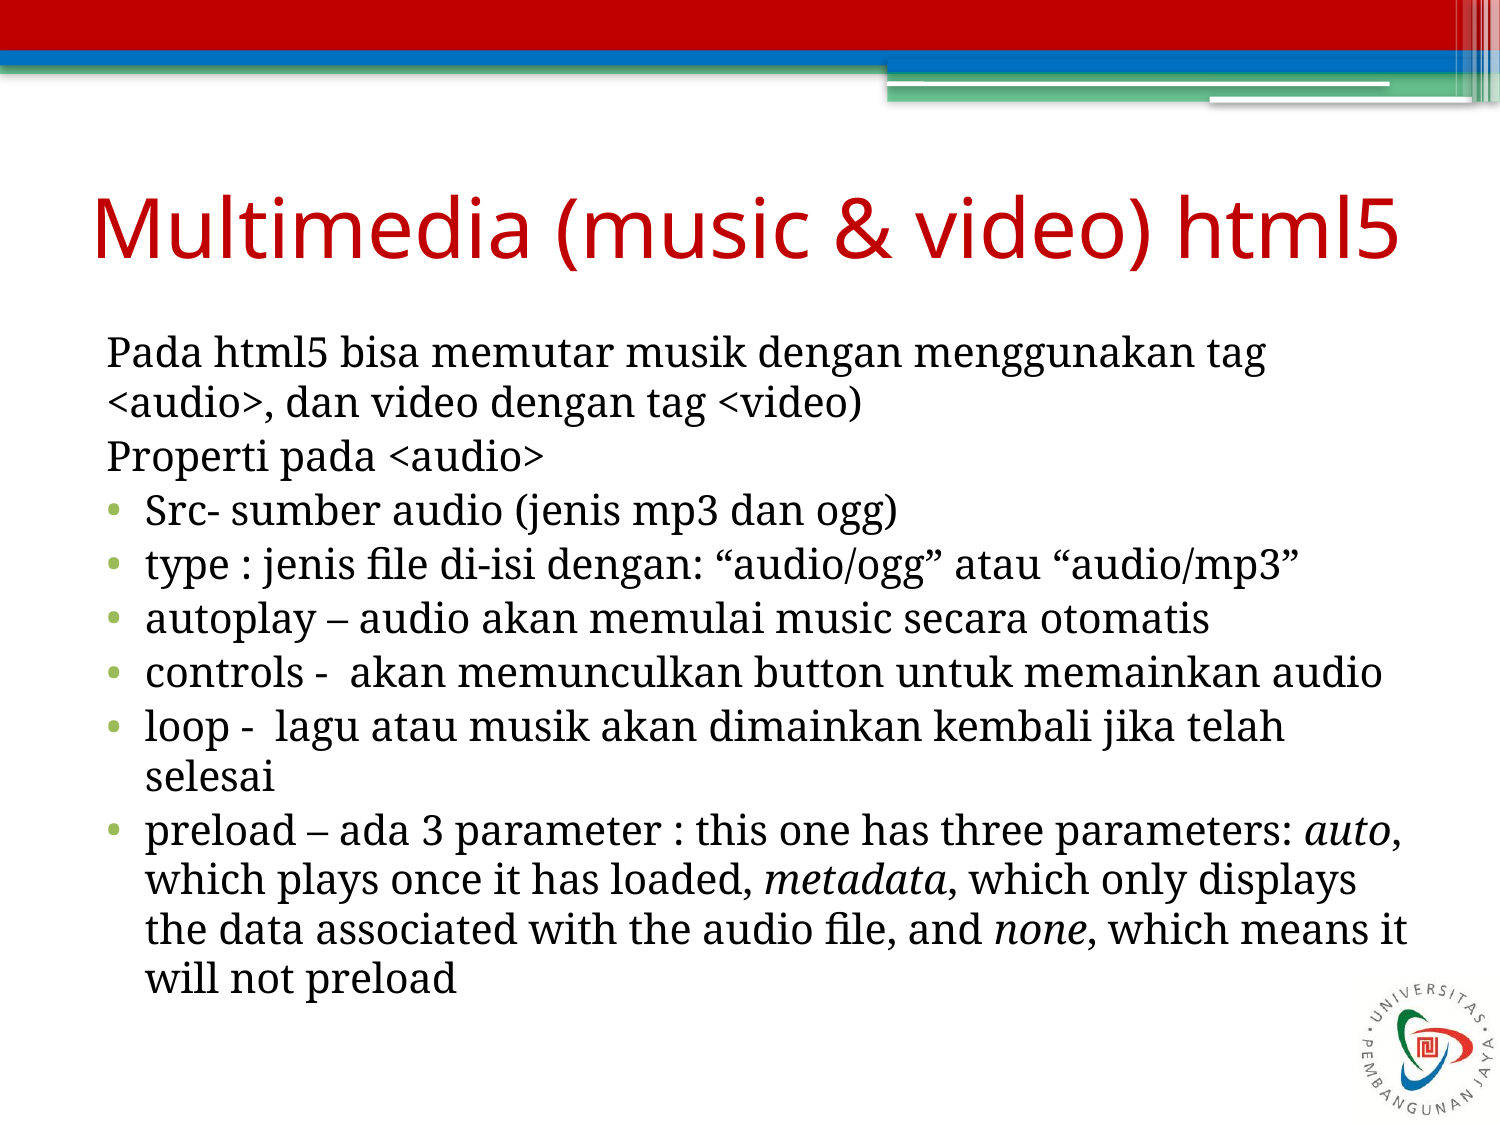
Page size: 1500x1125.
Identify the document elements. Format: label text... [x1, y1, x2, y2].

list Pada html5 bisa memutar musik dengan menggunakan tag <audio>, dan video dengan tag <video) Properti pada <audio> Src- sumber audio (jenis mp3 dan ogg) type : jenis file di-isi dengan: “audio/ogg” atau “audio/mp3” autoplay – audio akan memulai music secara otomatis controls - akan memunculkan button untuk memainkan audio loop - lagu atau musik akan dimainkan kembali jika telah selesai preload – ada 3 parameter : this one has three parameters: auto, which plays once it has loaded, metadata, which only displays the data associated with the audio file, and none, which means it will not preload [75, 318, 1425, 1029]
title Multimedia (music & video) html5 [75, 137, 1425, 313]
picture [1352, 975, 1500, 1125]
